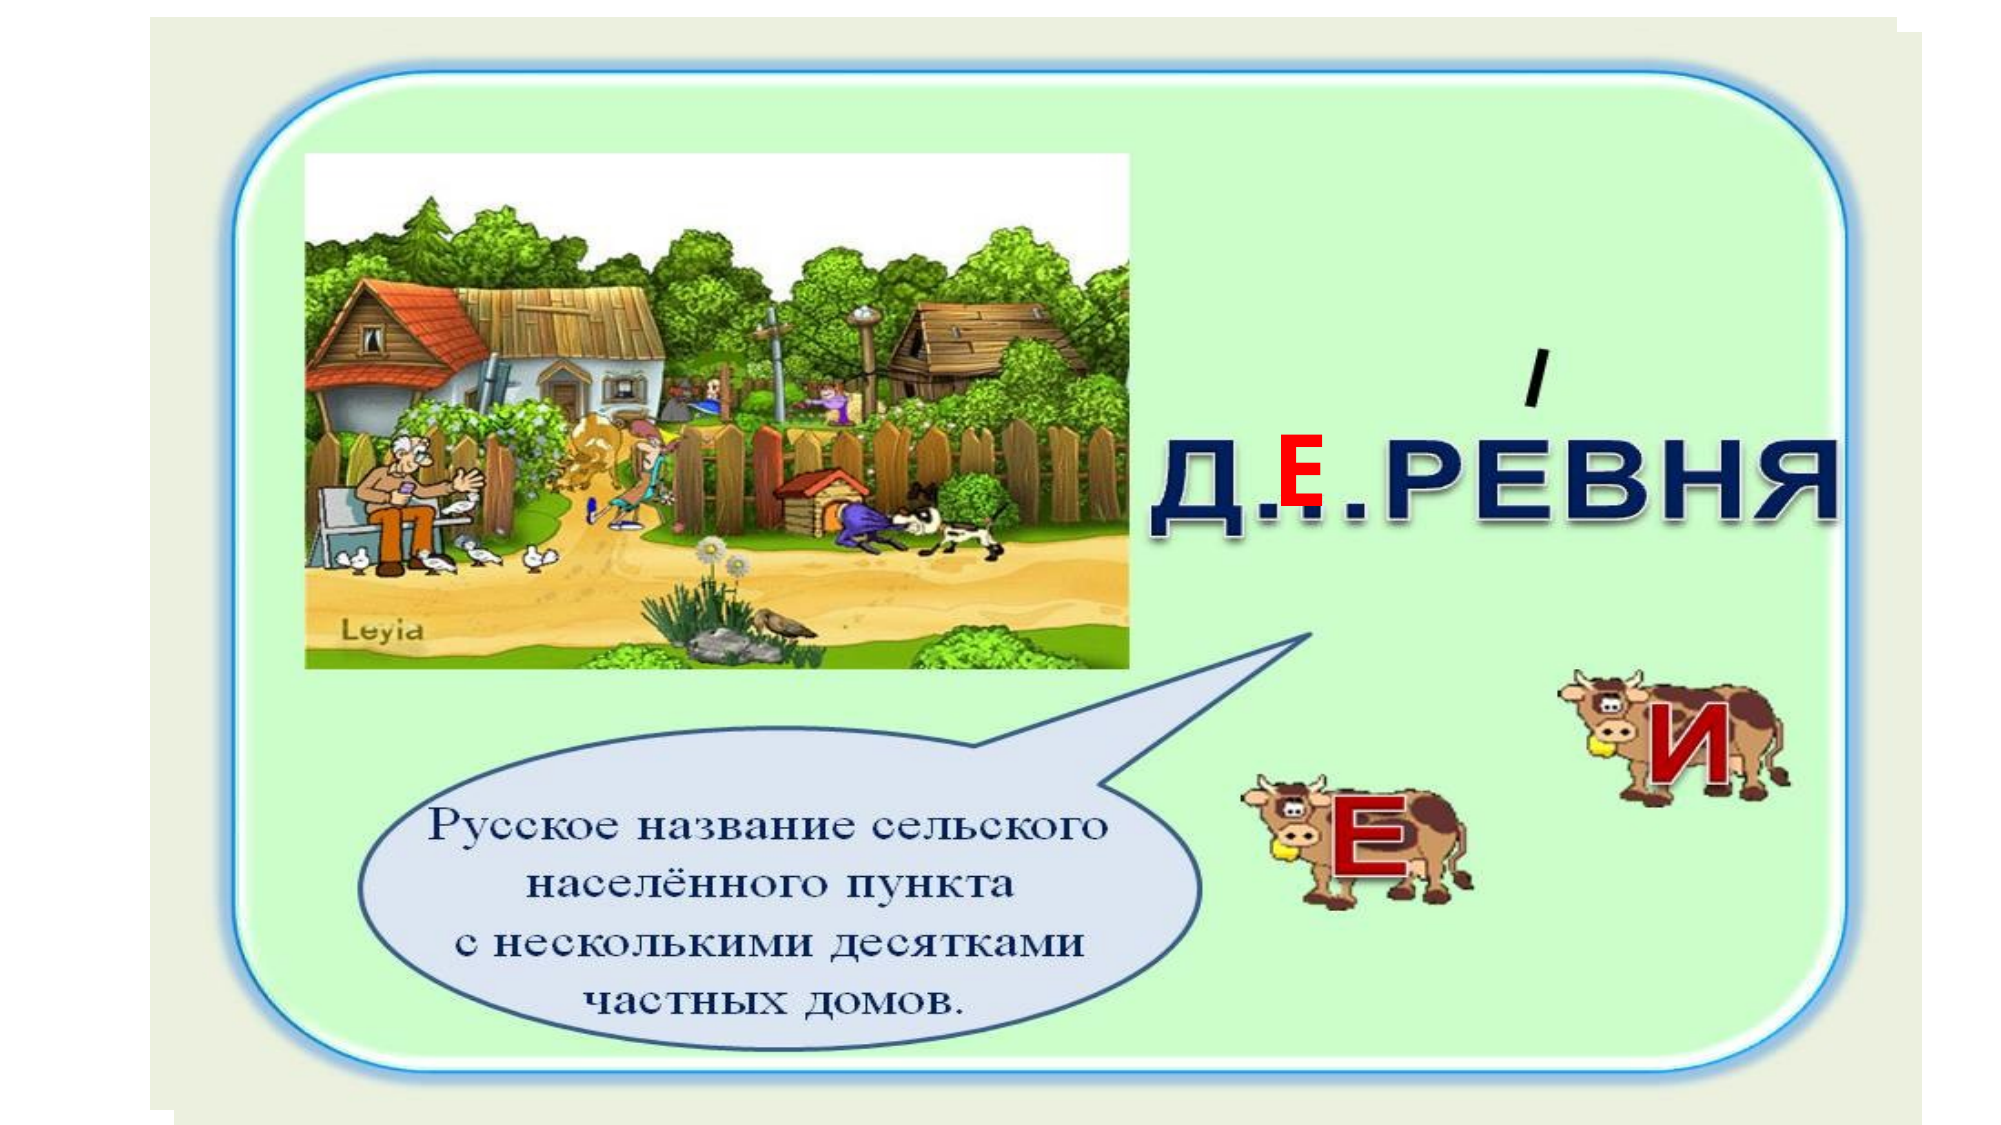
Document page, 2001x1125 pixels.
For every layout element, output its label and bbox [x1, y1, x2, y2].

picture [149, 17, 1922, 1125]
